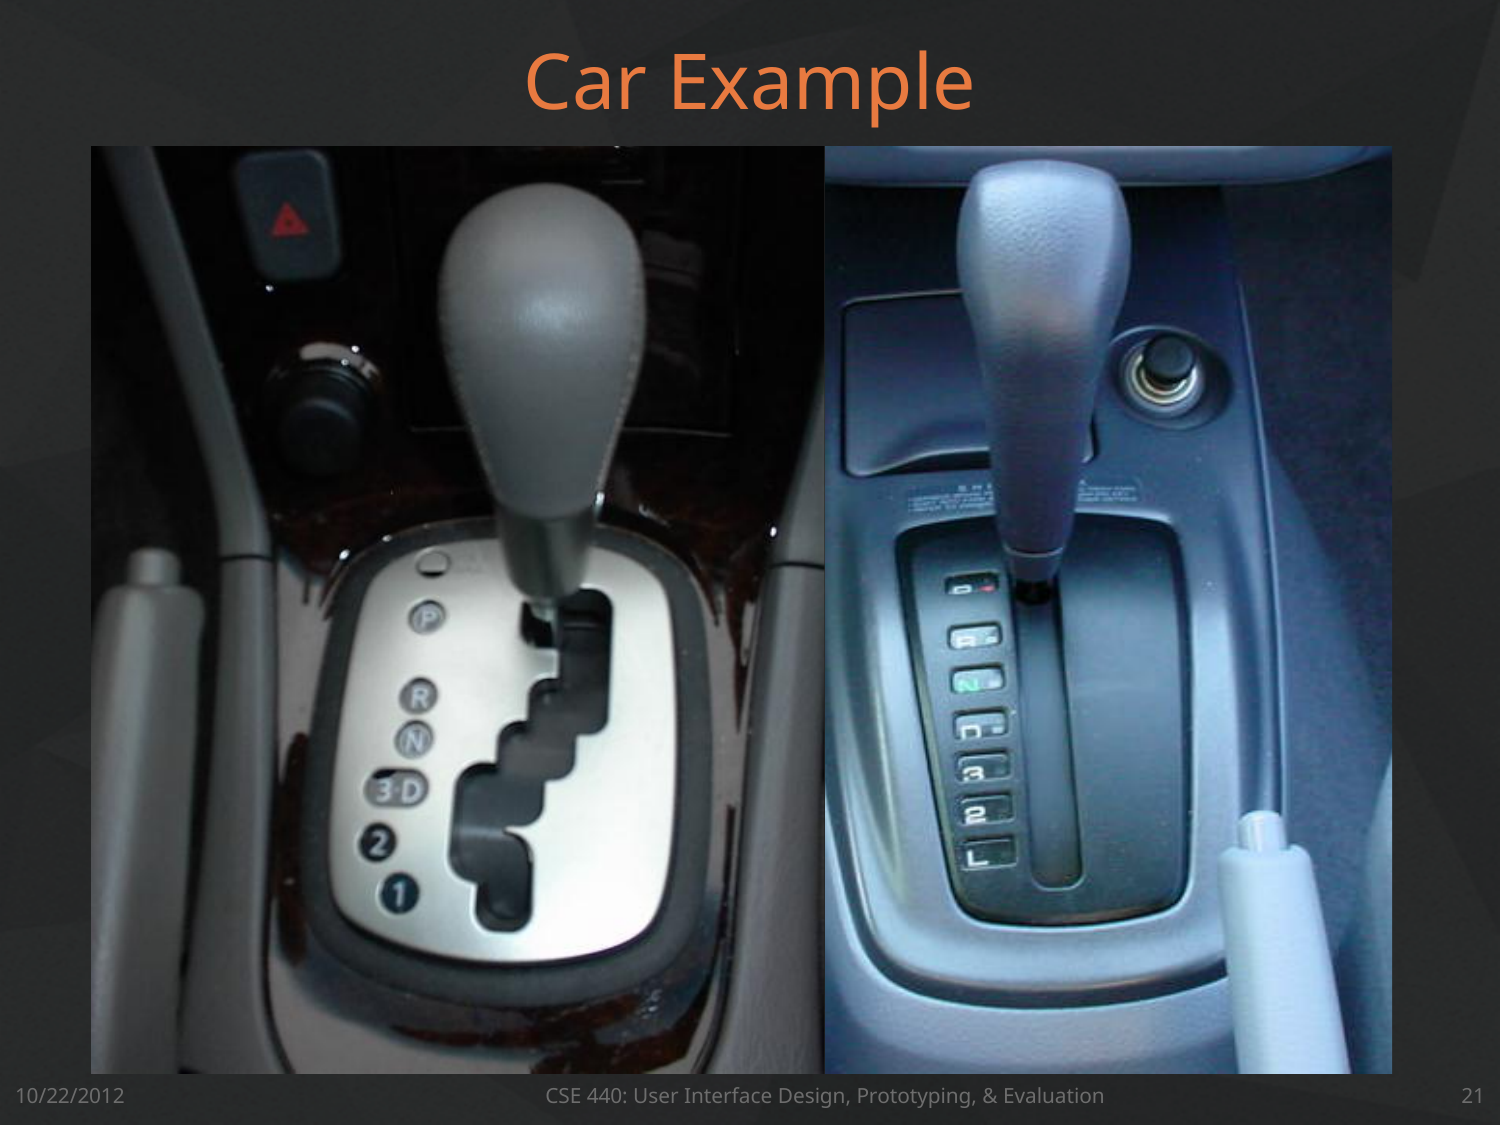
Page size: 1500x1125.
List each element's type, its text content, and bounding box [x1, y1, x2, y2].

title Car Example [0, 0, 1500, 157]
slide_number 21 [1337, 1074, 1500, 1125]
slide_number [0, 1074, 312, 1125]
footer CSE 440: User Interface Design, Prototyping, & Evaluation [312, 1083, 1337, 1125]
picture [0, 146, 1500, 1074]
